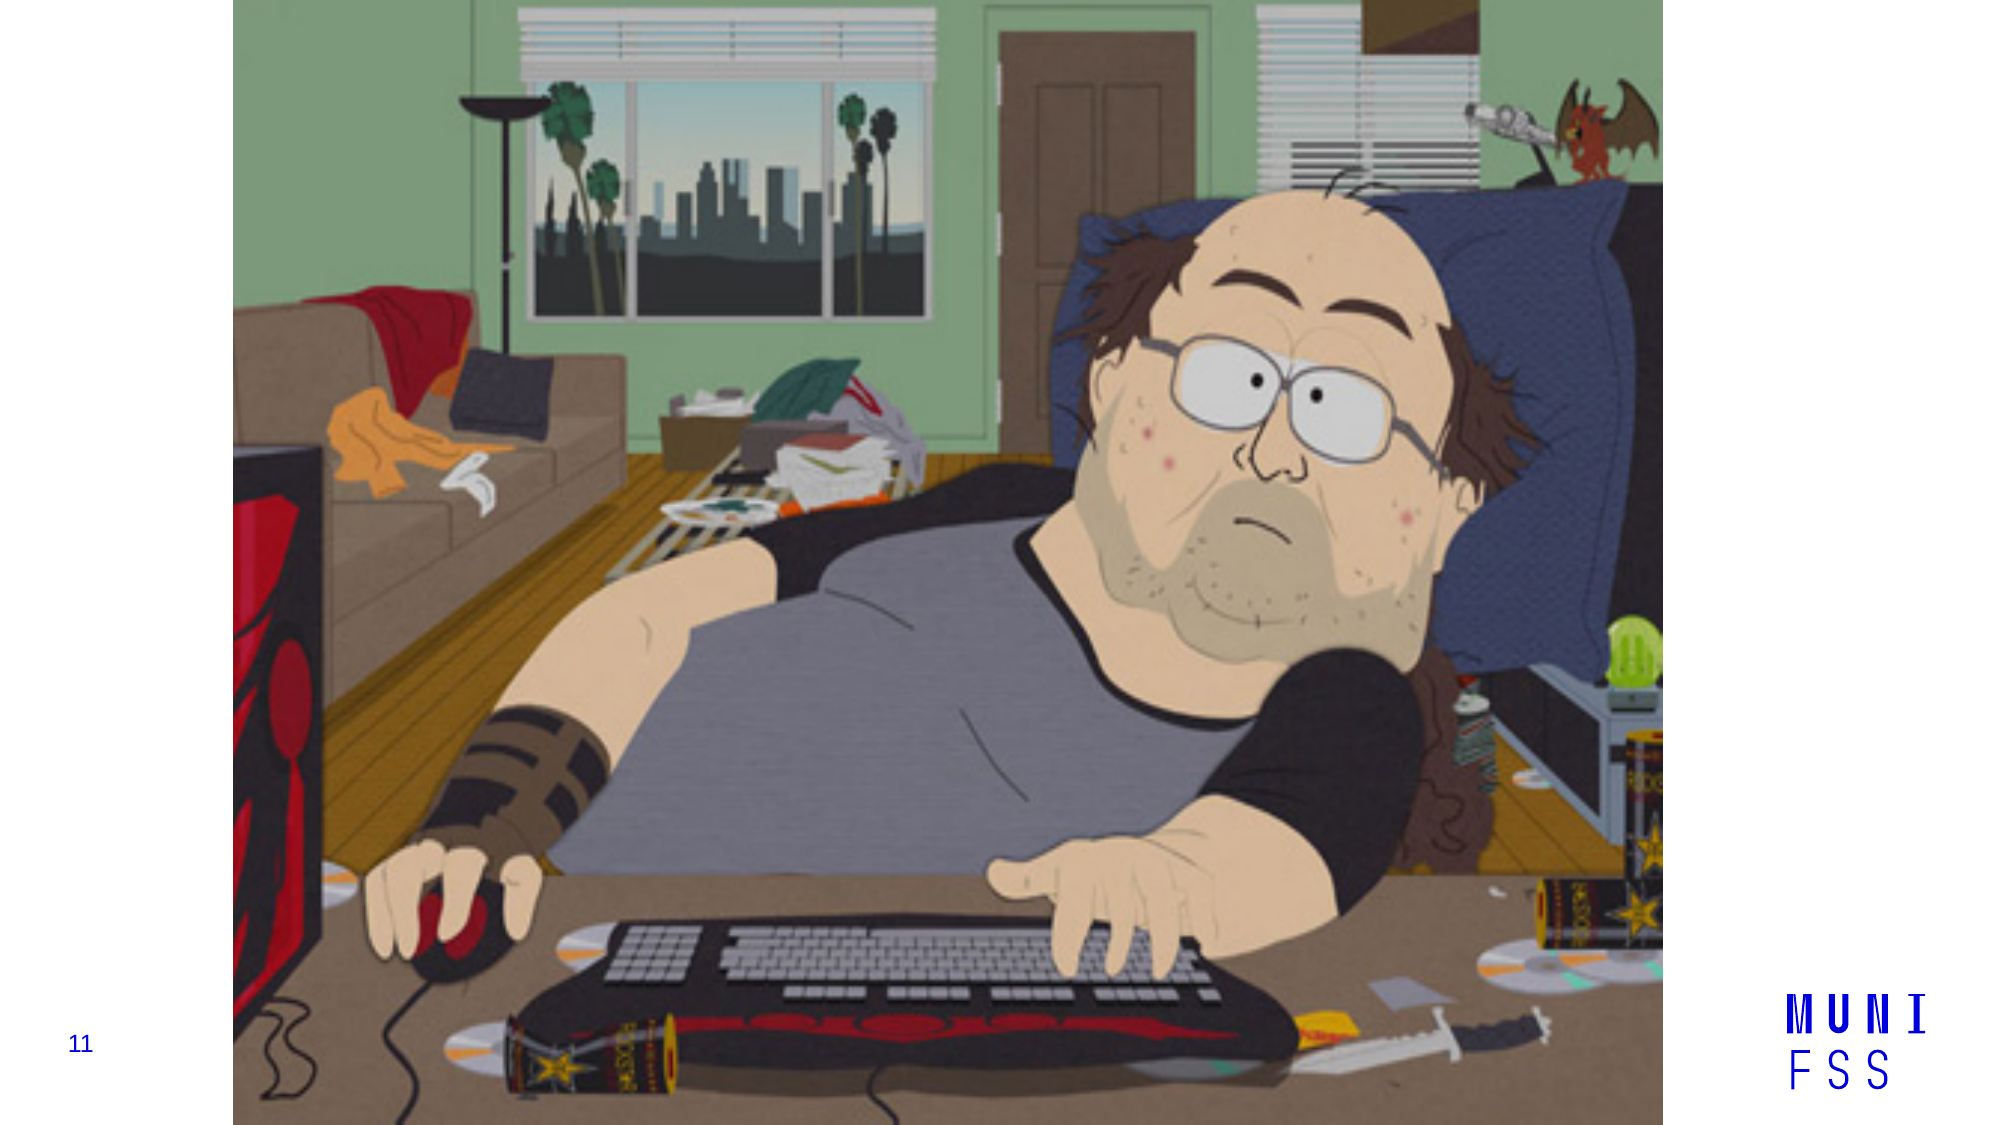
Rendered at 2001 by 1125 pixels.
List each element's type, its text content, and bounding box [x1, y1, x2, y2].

picture [233, 0, 1663, 1125]
slide_number 11 [67, 1021, 110, 1063]
